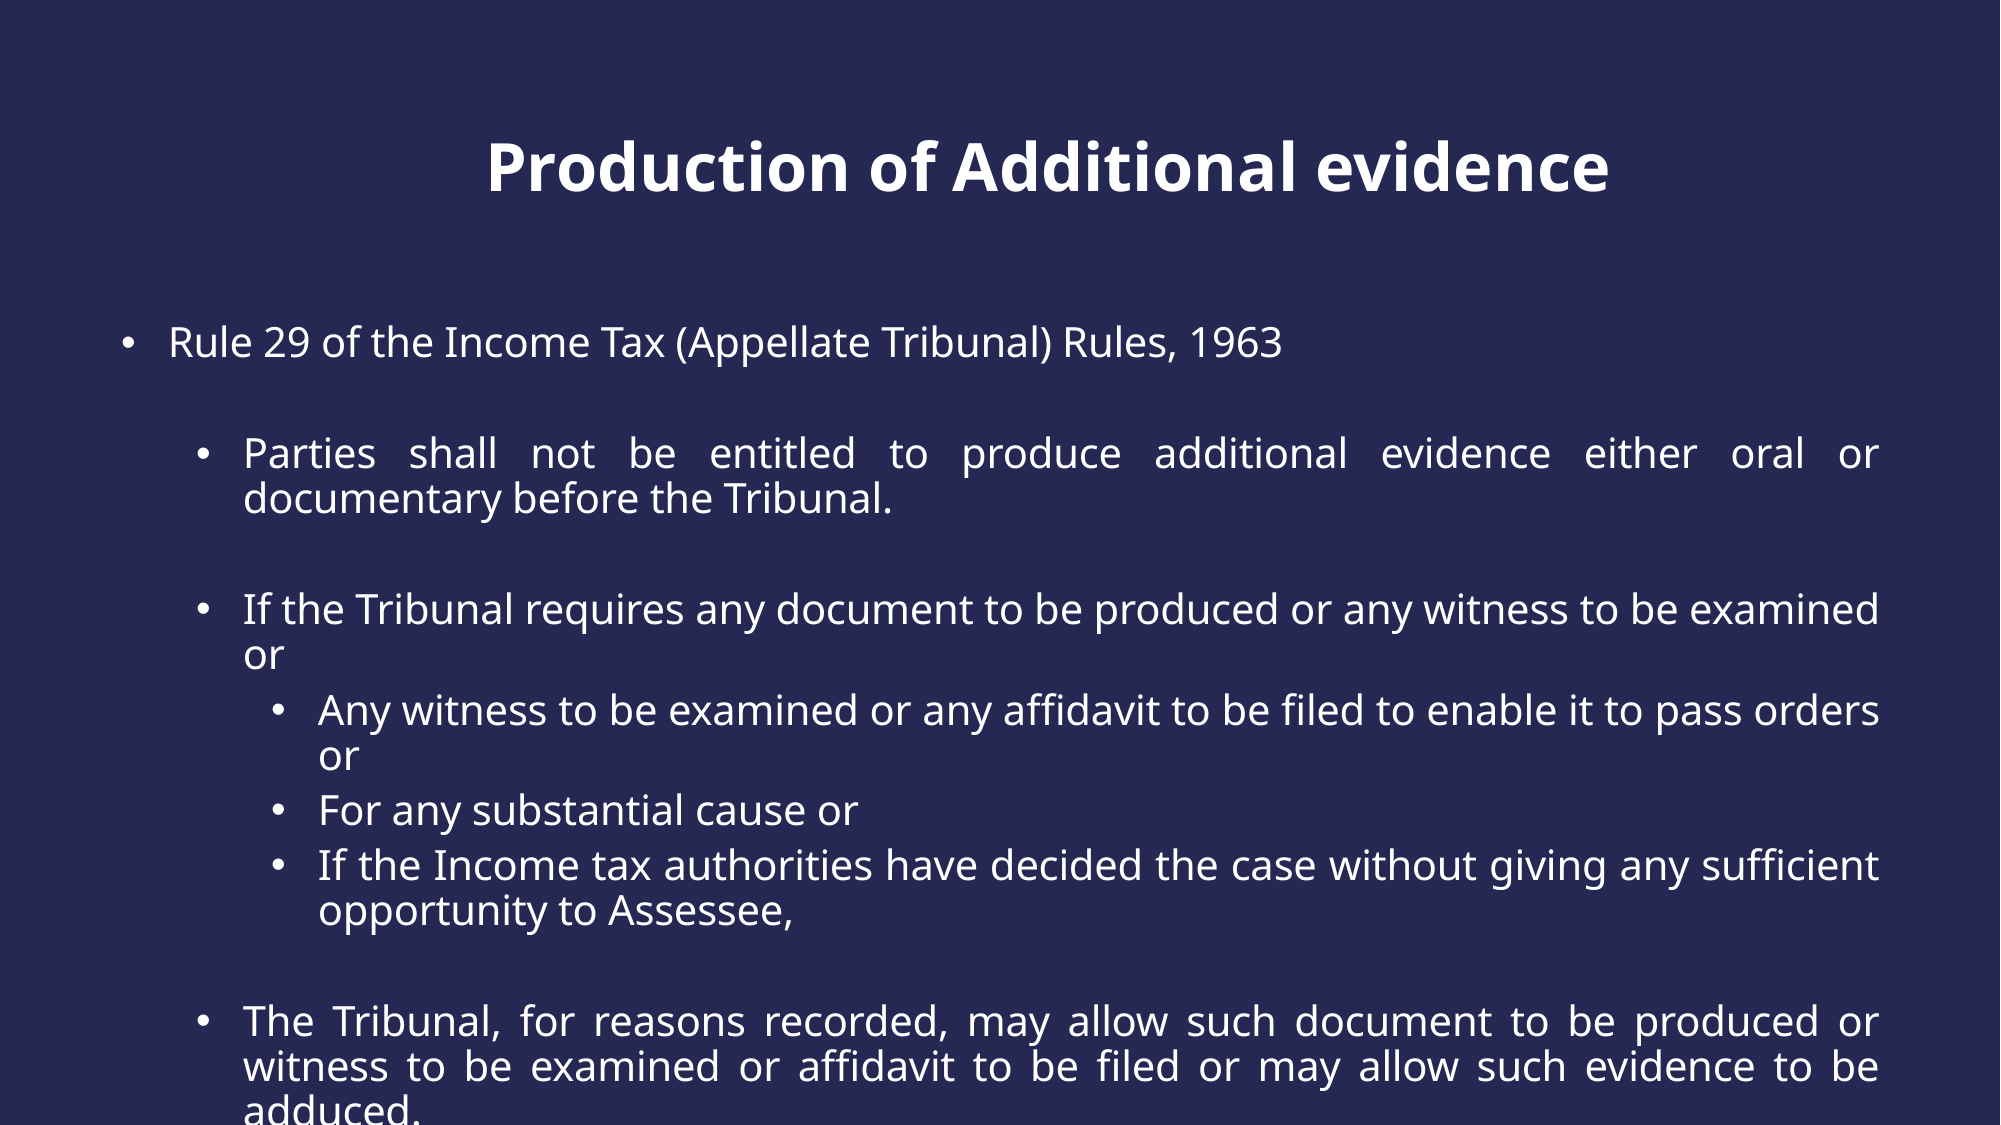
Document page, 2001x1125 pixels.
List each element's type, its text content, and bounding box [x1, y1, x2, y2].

text_box Rule 29 of the Income Tax (Appellate Tribunal) Rules, 1963 Parties shall not be entitled to produce additional evidence either oral or documentary before the Tribunal. If the Tribunal requires any document to be produced or any witness to be examined or Any witness to be examined or any affidavit to be filed to enable it to pass orders or For any substantial cause or If the Income tax authorities have decided the case without giving any sufficient opportunity to Assessee, The Tribunal, for reasons recorded, may allow such document to be produced or witness to be examined or affidavit to be filed or may allow such evidence to be adduced. [106, 253, 1894, 1018]
text_box Production of Additional evidence [245, 68, 1938, 213]
